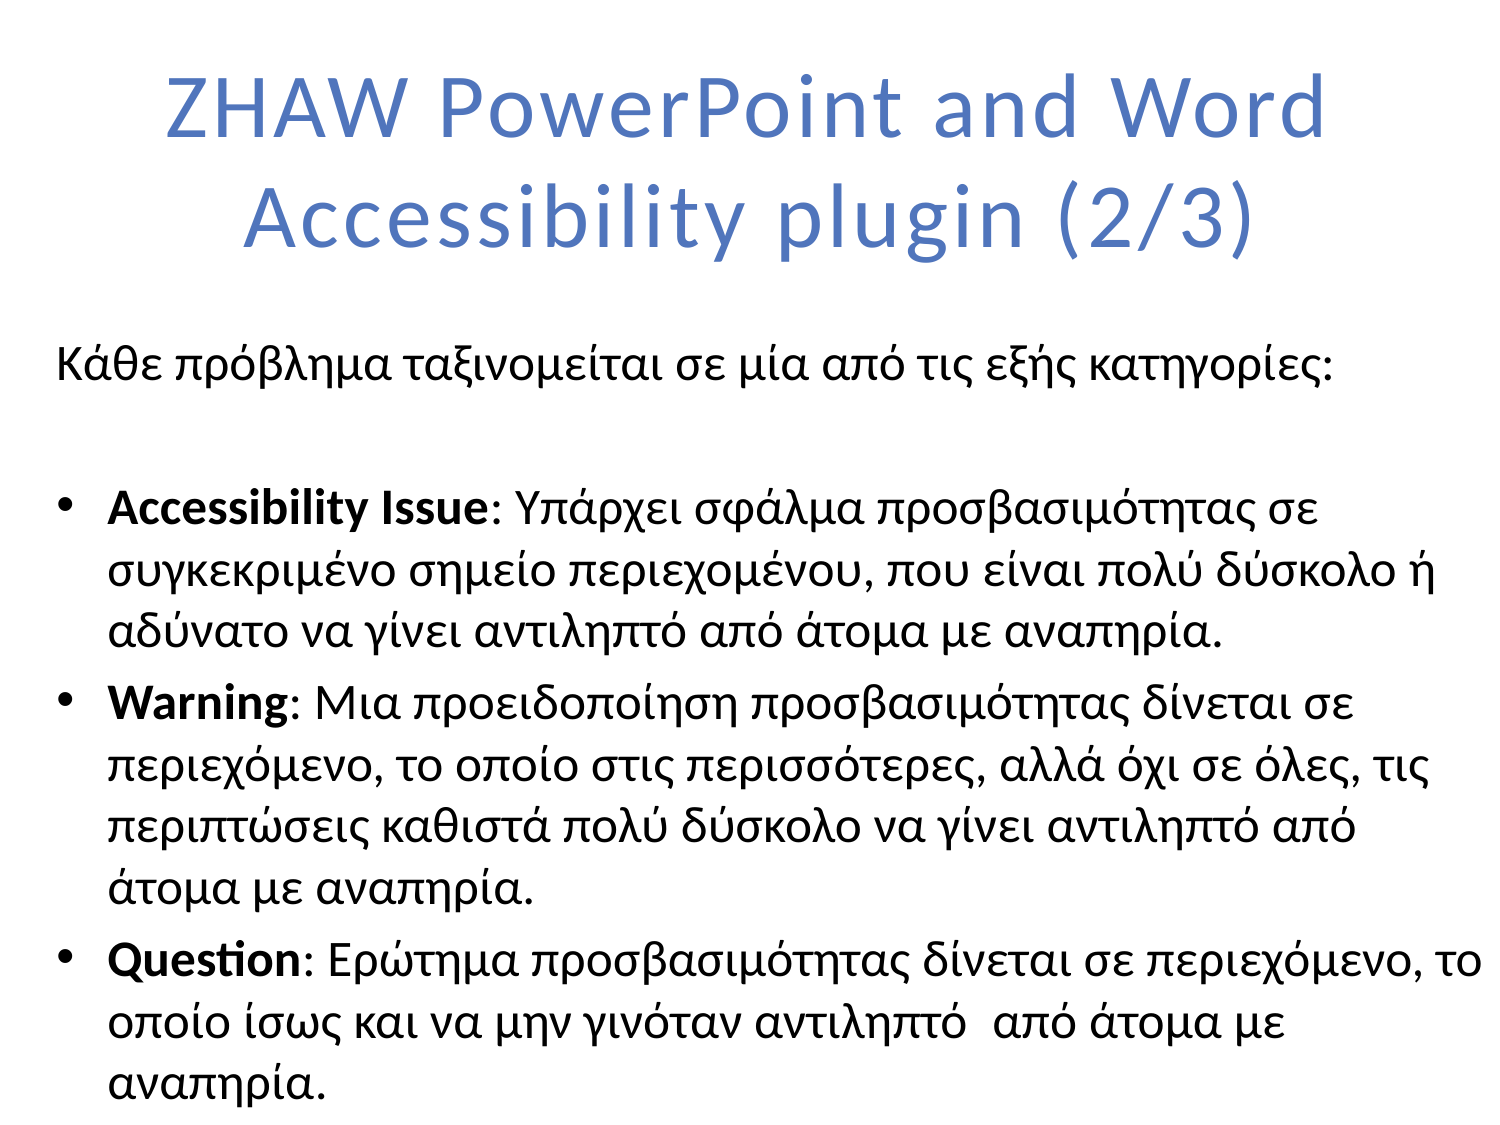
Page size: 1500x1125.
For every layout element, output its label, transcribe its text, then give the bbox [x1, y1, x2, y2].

title ZHAW PowerPoint and Word Accessibility plugin (2/3) [0, 92, 1500, 221]
list Κάθε πρόβλημα ταξινομείται σε μία από τις εξής κατηγορίες: Accessibility Issue: Υπάρχει σφάλμα προσβασιμότητας σε συγκεκριμένο σημείο περιεχομένου, που είναι πολύ δύσκολο ή αδύνατο να γίνει αντιληπτό από άτομα με αναπηρία. Warning: Μια προειδοποίηση προσβασιμότητας δίνεται σε περιεχόμενο, το οποίο στις περισσότερες, αλλά όχι σε όλες, τις περιπτώσεις καθιστά πολύ δύσκολο να γίνει αντιληπτό από άτομα με αναπηρία. Question: Ερώτημα προσβασιμότητας δίνεται σε περιεχόμενο, το οποίο ίσως και να μην γινόταν αντιληπτό από άτομα με αναπηρία. [41, 321, 1500, 1125]
